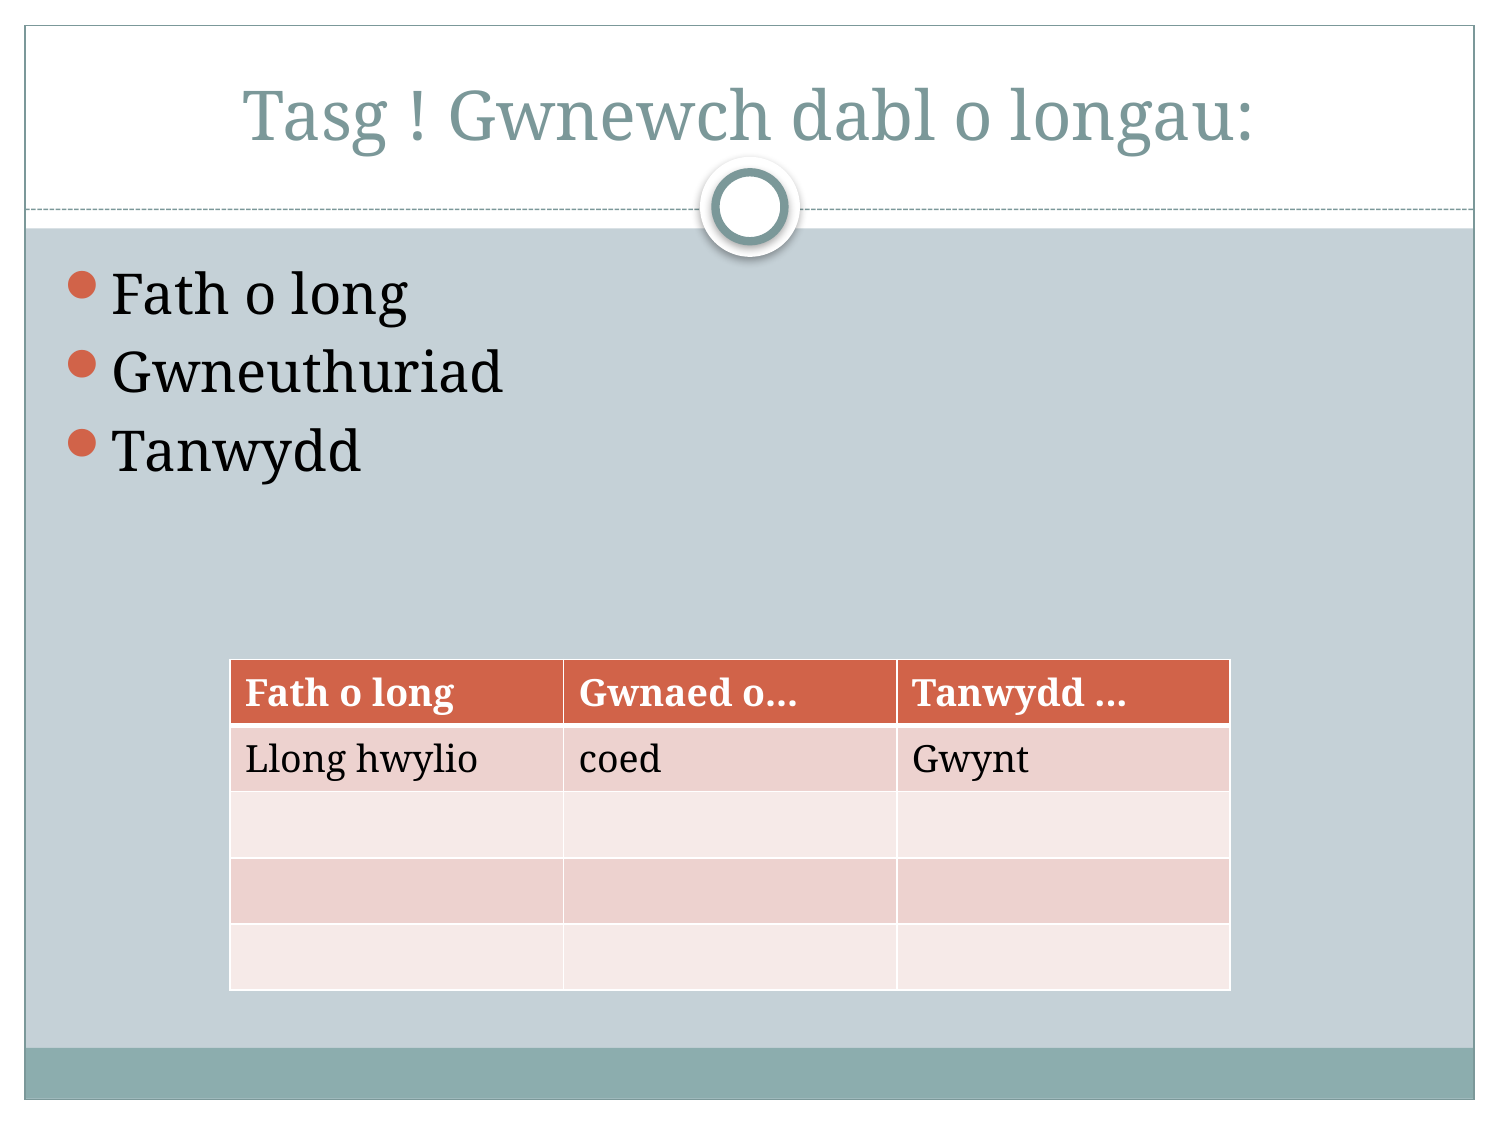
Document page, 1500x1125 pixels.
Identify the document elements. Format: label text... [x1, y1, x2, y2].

table_header Tanwydd ... [898, 660, 1229, 723]
table_cell [231, 925, 563, 989]
table_header Gwnaed o... [564, 660, 896, 723]
table_cell Gwynt [898, 728, 1229, 791]
list Fath o long Gwneuthuriad Tanwydd [49, 250, 1445, 1001]
table_cell [231, 792, 563, 857]
table_cell [898, 925, 1229, 989]
table_cell [898, 792, 1229, 857]
table_cell Llong hwylio [231, 728, 563, 791]
table_cell [898, 859, 1229, 923]
table_header Fath o long [231, 660, 563, 723]
table_cell [564, 792, 896, 857]
table_cell [231, 859, 563, 923]
table_cell coed [564, 728, 896, 791]
table_cell [564, 925, 896, 989]
title Tasg ! Gwnewch dabl o longau: [49, 37, 1450, 162]
table_cell [564, 859, 896, 923]
